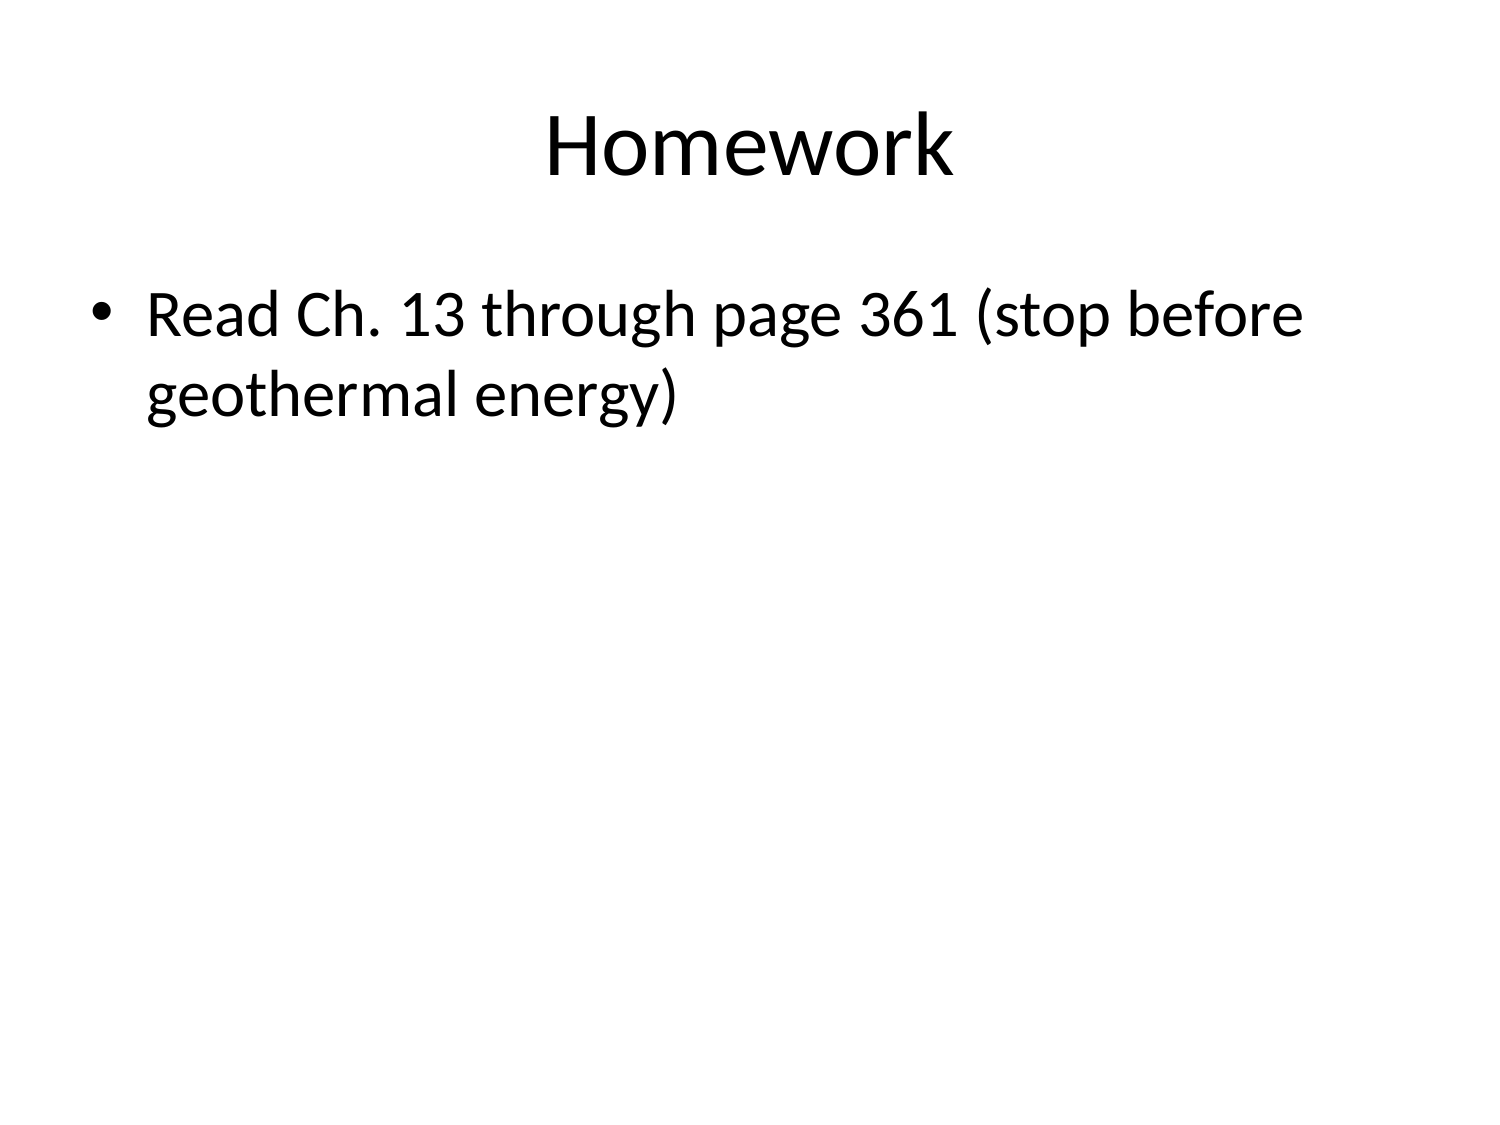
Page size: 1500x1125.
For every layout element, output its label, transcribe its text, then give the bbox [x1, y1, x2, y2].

list Read Ch. 13 through page 361 (stop before geothermal energy) [75, 262, 1425, 1005]
title Homework [75, 45, 1425, 233]
